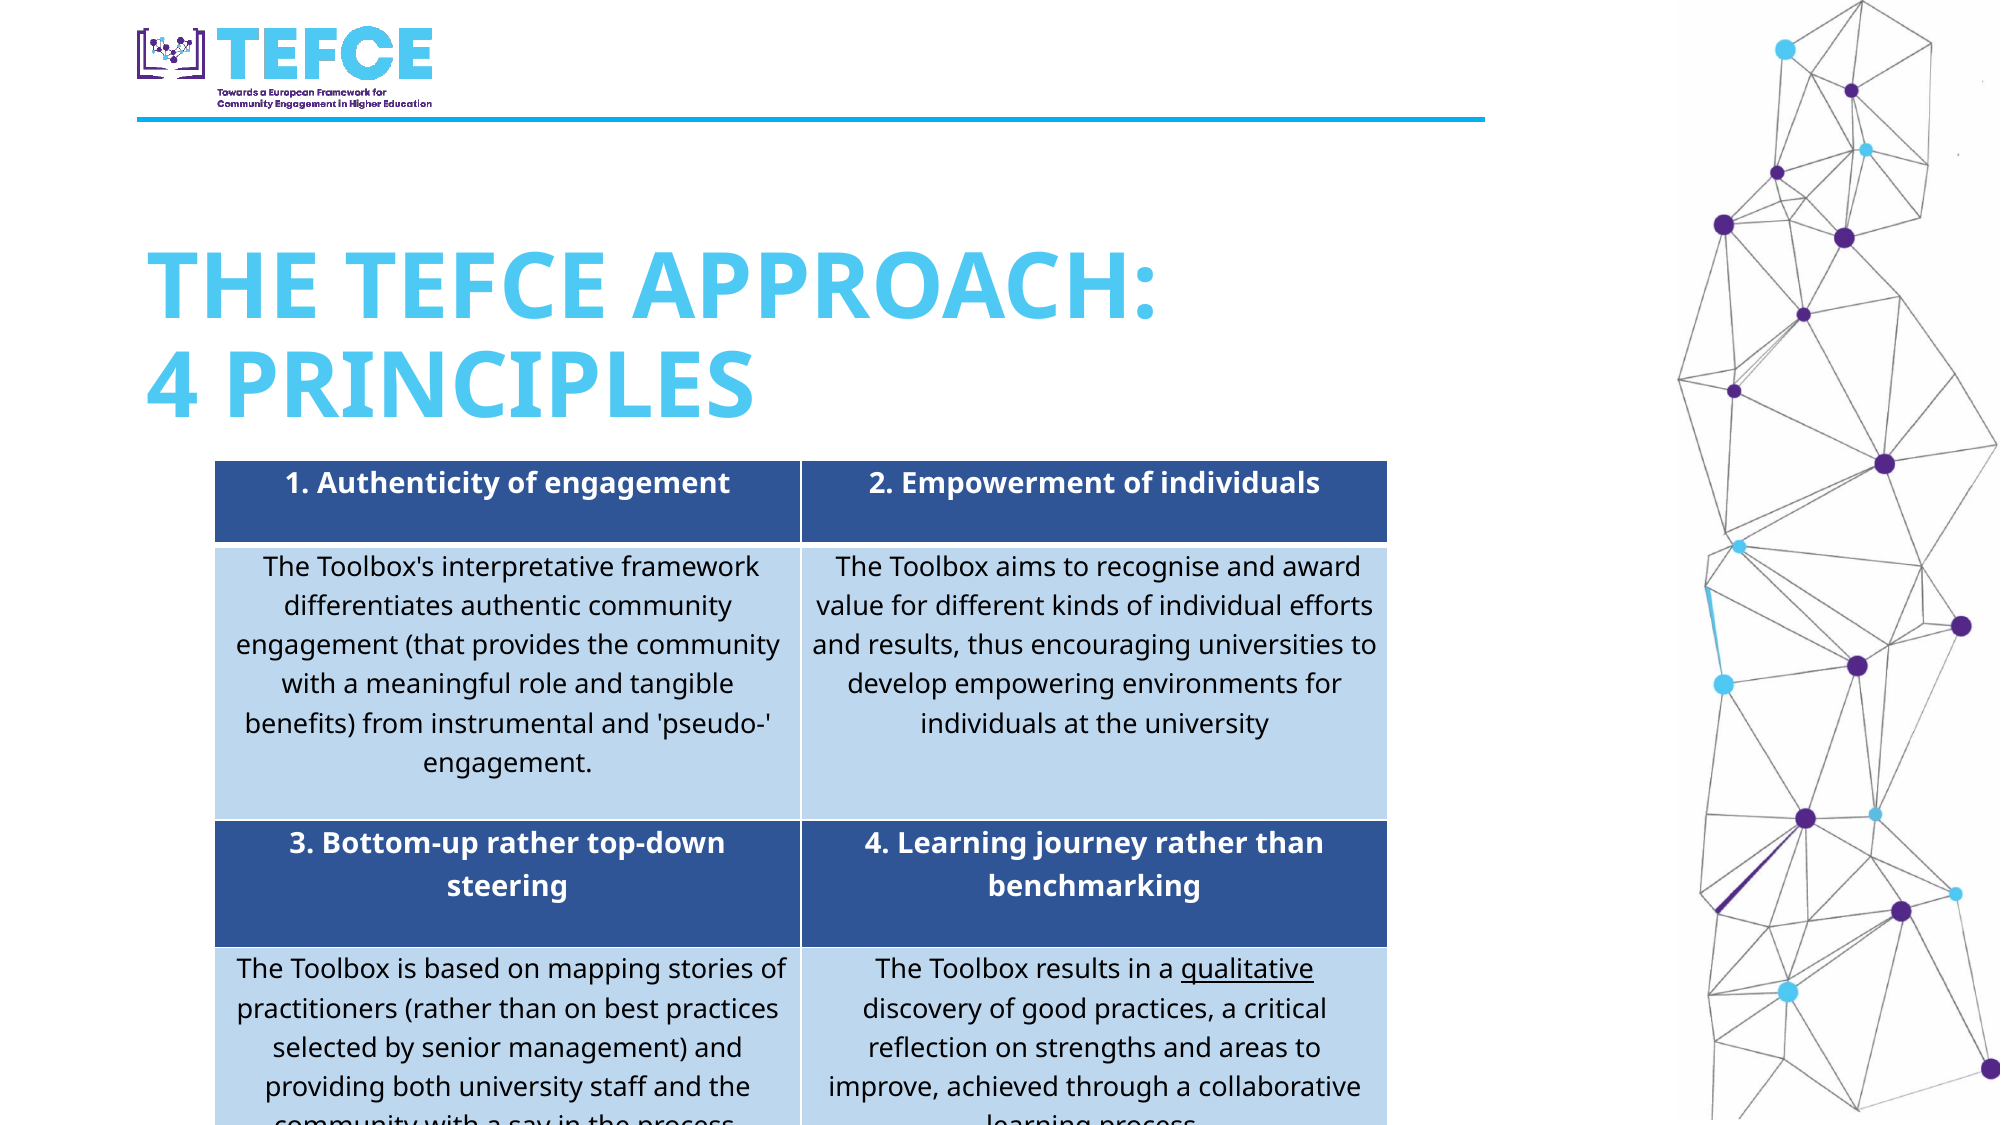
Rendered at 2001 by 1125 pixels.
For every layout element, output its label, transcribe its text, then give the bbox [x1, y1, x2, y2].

table_cell 3. Bottom-up rather top-down steering [215, 821, 800, 947]
table_cell The Toolbox aims to recognise and award value for different kinds of individual efforts and results, thus encouraging universities to develop empowering environments for individuals at the university [802, 548, 1387, 819]
table_cell The Toolbox is based on mapping stories of practitioners (rather than on best practices selected by senior management) and providing both university staff and the community with a say in the process. [215, 948, 800, 1125]
table_header 1. Authenticity of engagement [215, 461, 800, 542]
table_cell 4. Learning journey rather than benchmarking [802, 821, 1387, 947]
picture [137, 26, 432, 109]
table_cell The Toolbox's interpretative framework differentiates authentic community engagement (that provides the community with a meaningful role and tangible benefits) from instrumental and 'pseudo-' engagement. [215, 548, 800, 819]
table_header 2. Empowerment of individuals [802, 461, 1387, 542]
title THE TEFCE APPROACH: 4 PRINCIPLES [131, 229, 1504, 448]
picture [1677, 1, 2000, 1119]
table_cell The Toolbox results in a qualitative discovery of good practices, a critical reflection on strengths and areas to improve, achieved through a collaborative learning process. [802, 948, 1387, 1125]
